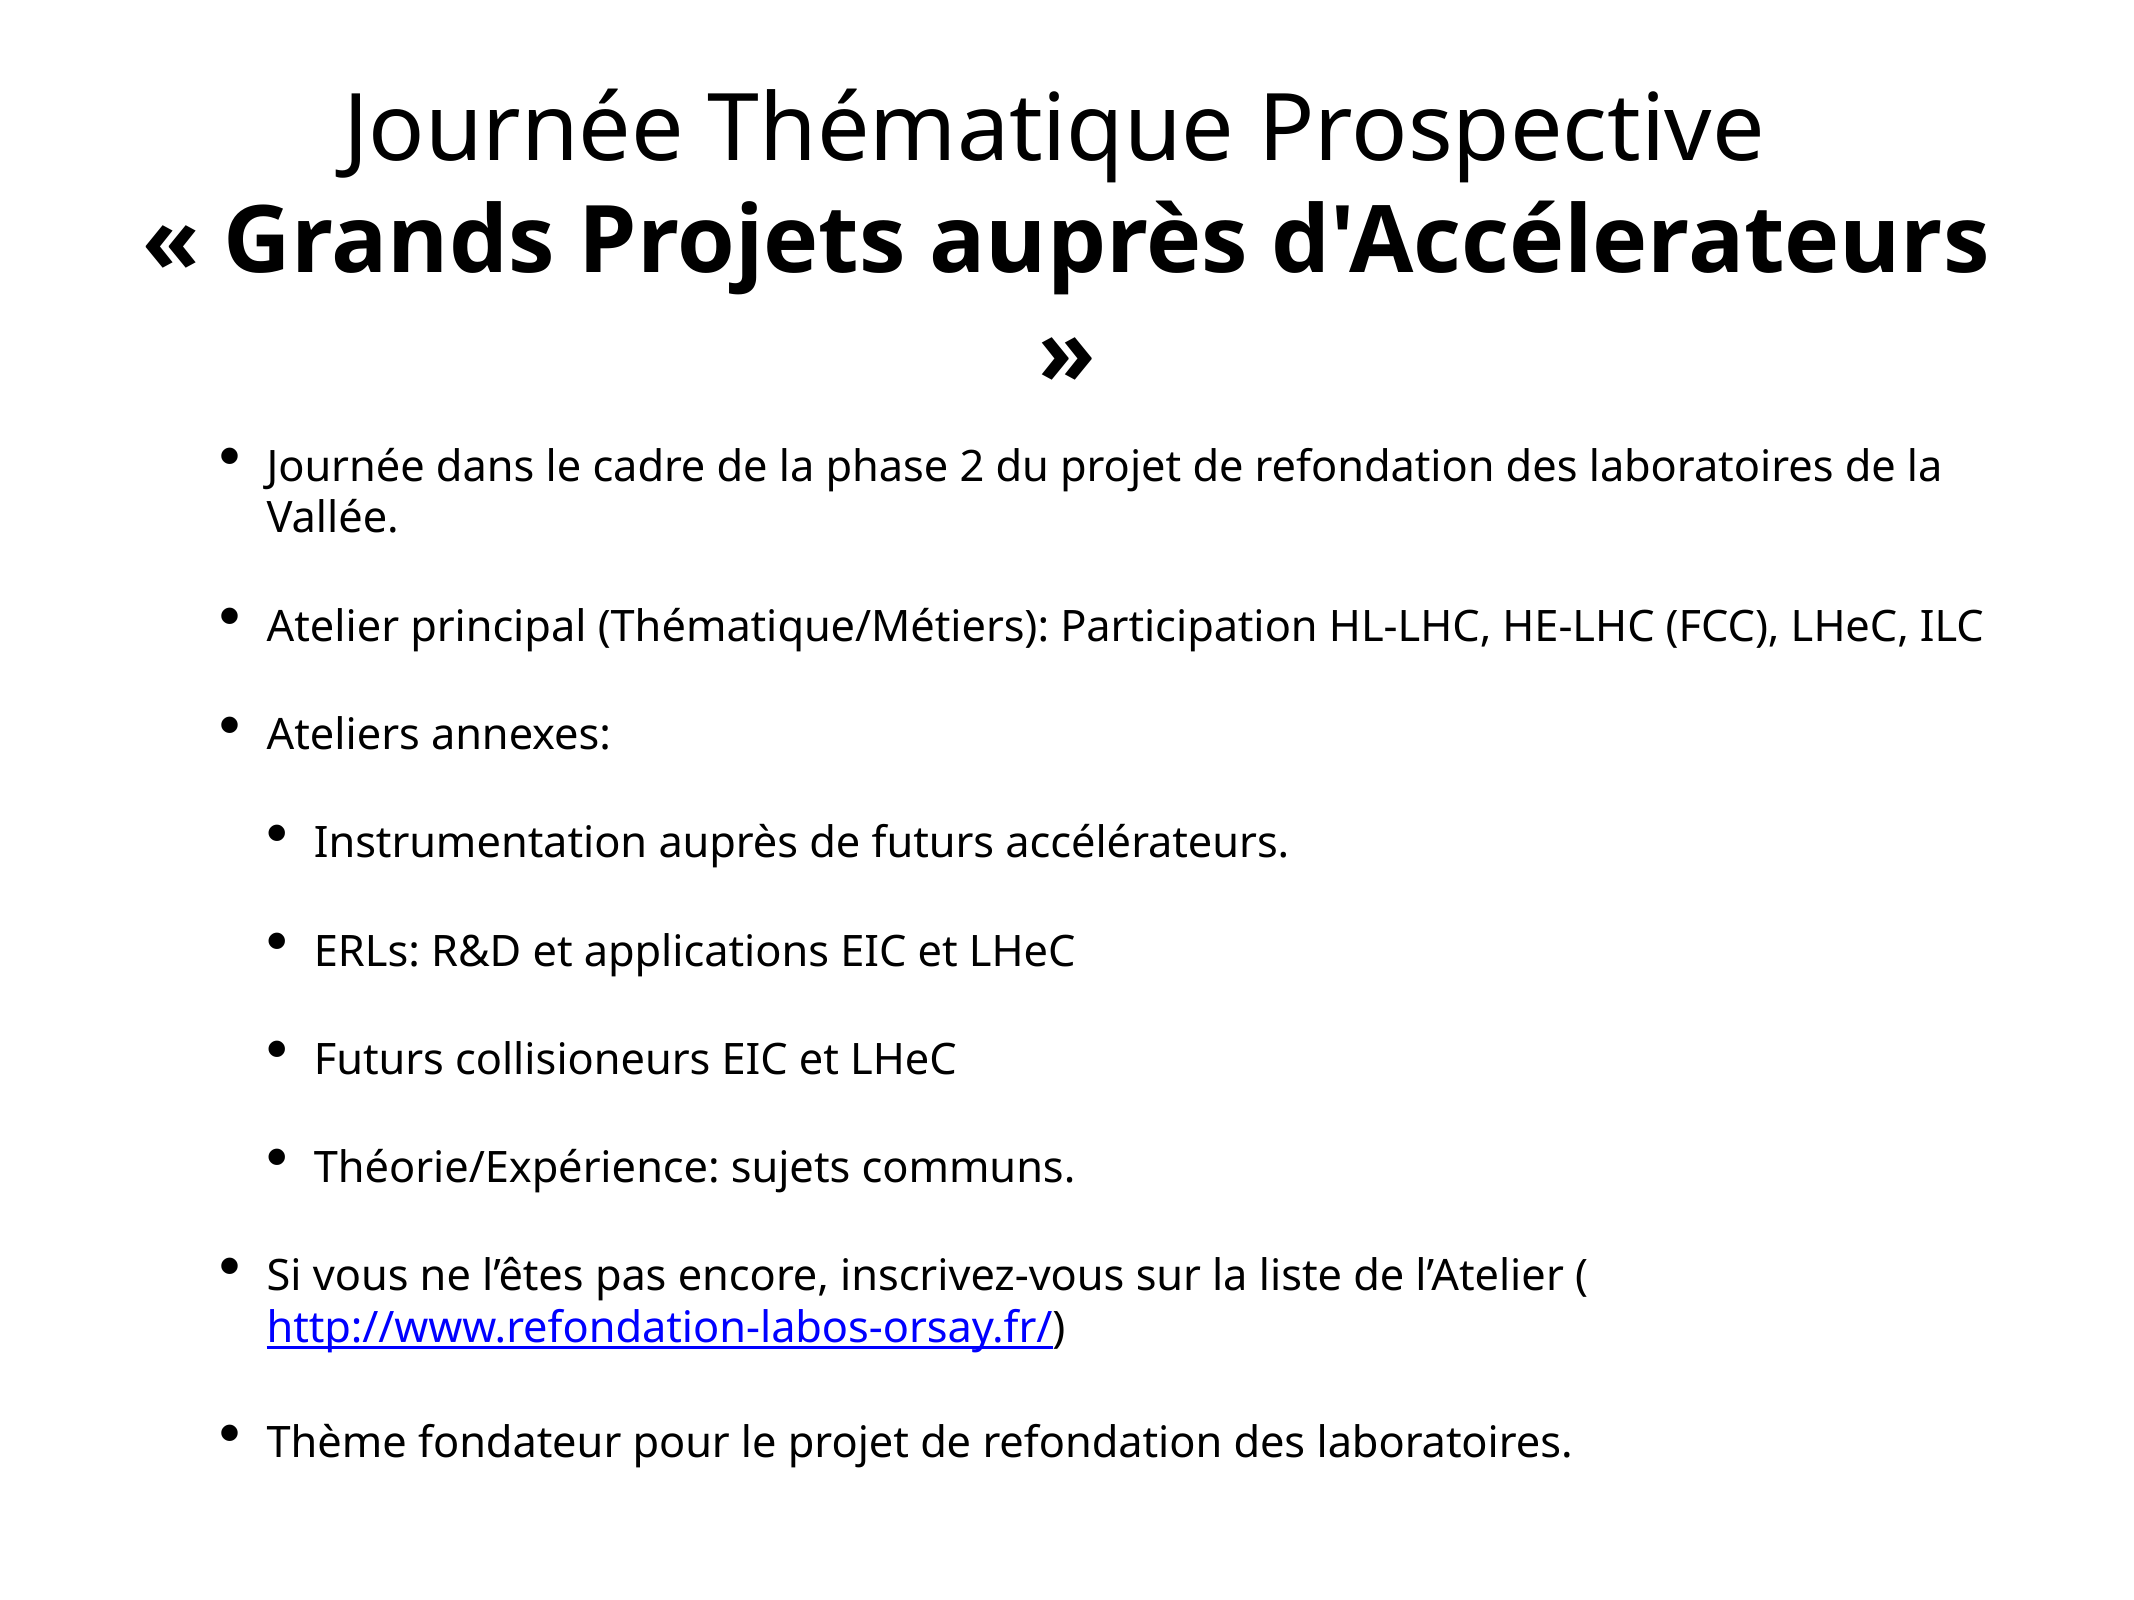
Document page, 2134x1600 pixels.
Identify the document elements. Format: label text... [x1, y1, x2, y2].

title Journée Thématique Prospective « Grands Projets auprès d'Accélerateurs » [120, 57, 2013, 413]
list Journée dans le cadre de la phase 2 du projet de refondation des laboratoires de la Vallée. Atelier principal (Thématique/Métiers): Participation HL-LHC, HE-LHC (FCC), LHeC, ILC Ateliers annexes: Instrumentation auprès de futurs accélérateurs. ERLs: R&D et applications EIC et LHeC Futurs collisioneurs EIC et LHeC Théorie/Expérience: sujets communs. Si vous ne l’êtes pas encore, inscrivez-vous sur la liste de l’Atelier (http://www.refondation-labos-orsay.fr/) Thème fondateur pour le projet de refondation des laboratoires. [210, 435, 2033, 1469]
